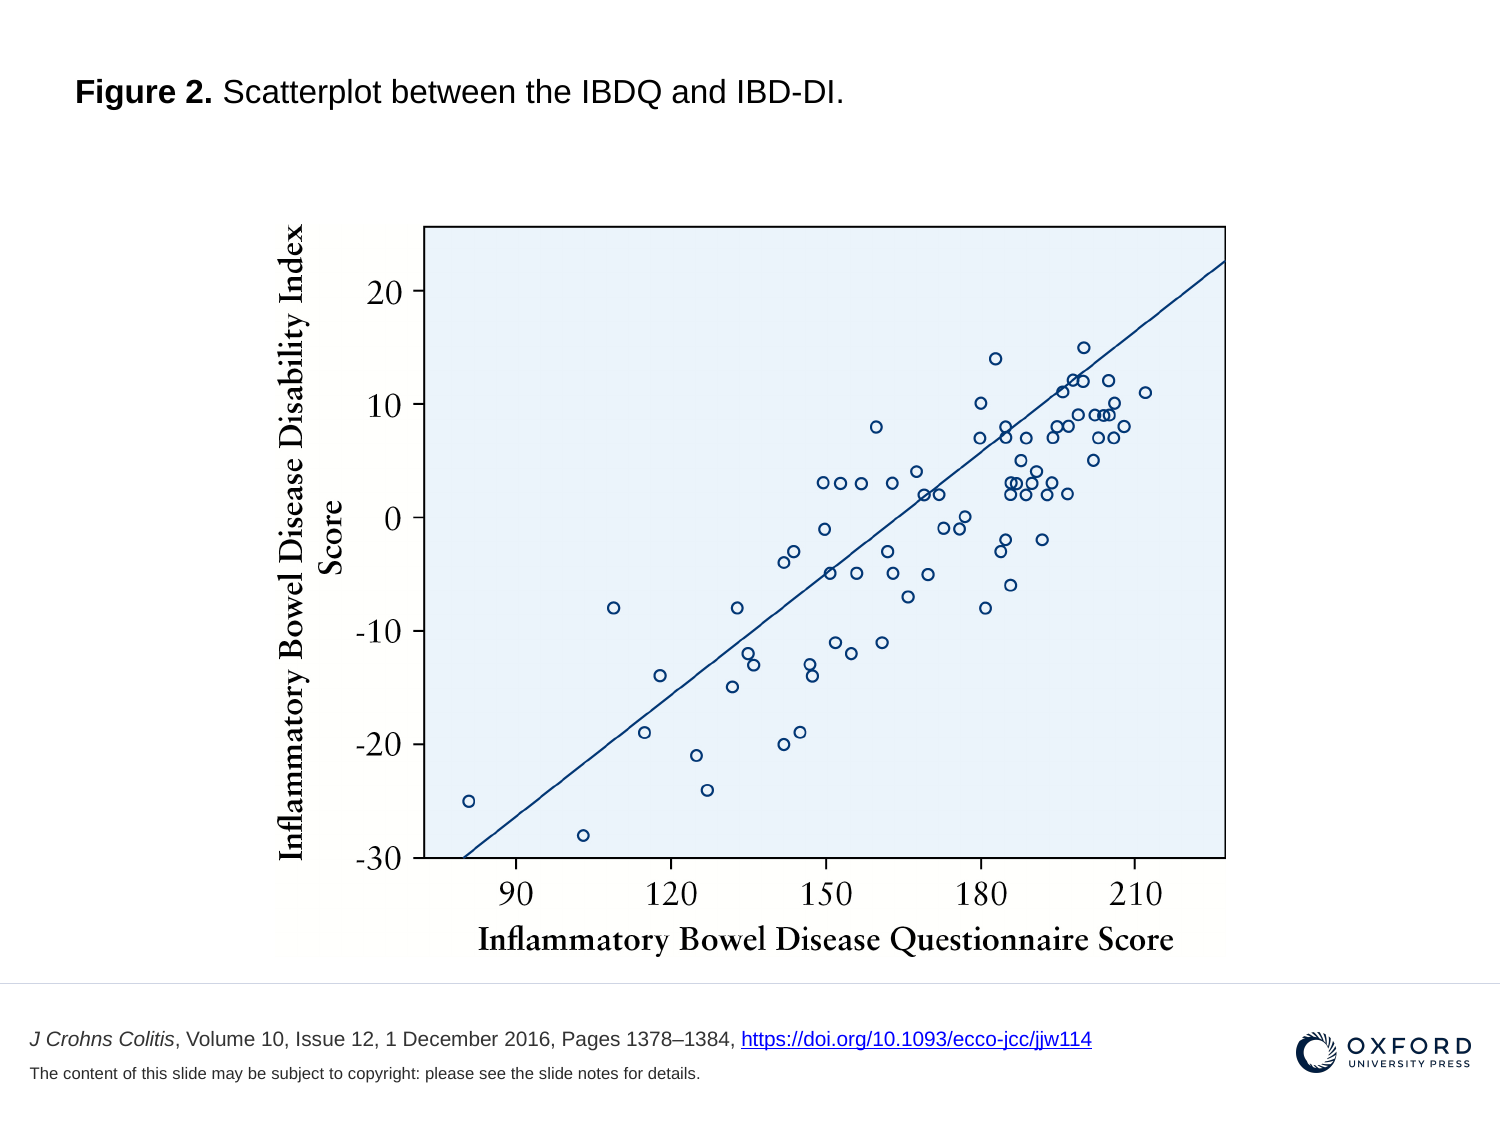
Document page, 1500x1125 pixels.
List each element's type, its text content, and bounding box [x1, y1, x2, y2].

footer J Crohns Colitis, Volume 10, Issue 12, 1 December 2016, Pages 1378–1384, https://doi.org/10.1093/ecco-jcc/jjw114 The content of this slide may be subject to copyright: please see the slide notes for details. [0, 983, 1260, 1125]
picture [274, 224, 1226, 957]
title Figure 2. Scatterplot between the IBDQ and IBD-DI. [75, 69, 1078, 171]
picture [1296, 1032, 1471, 1073]
